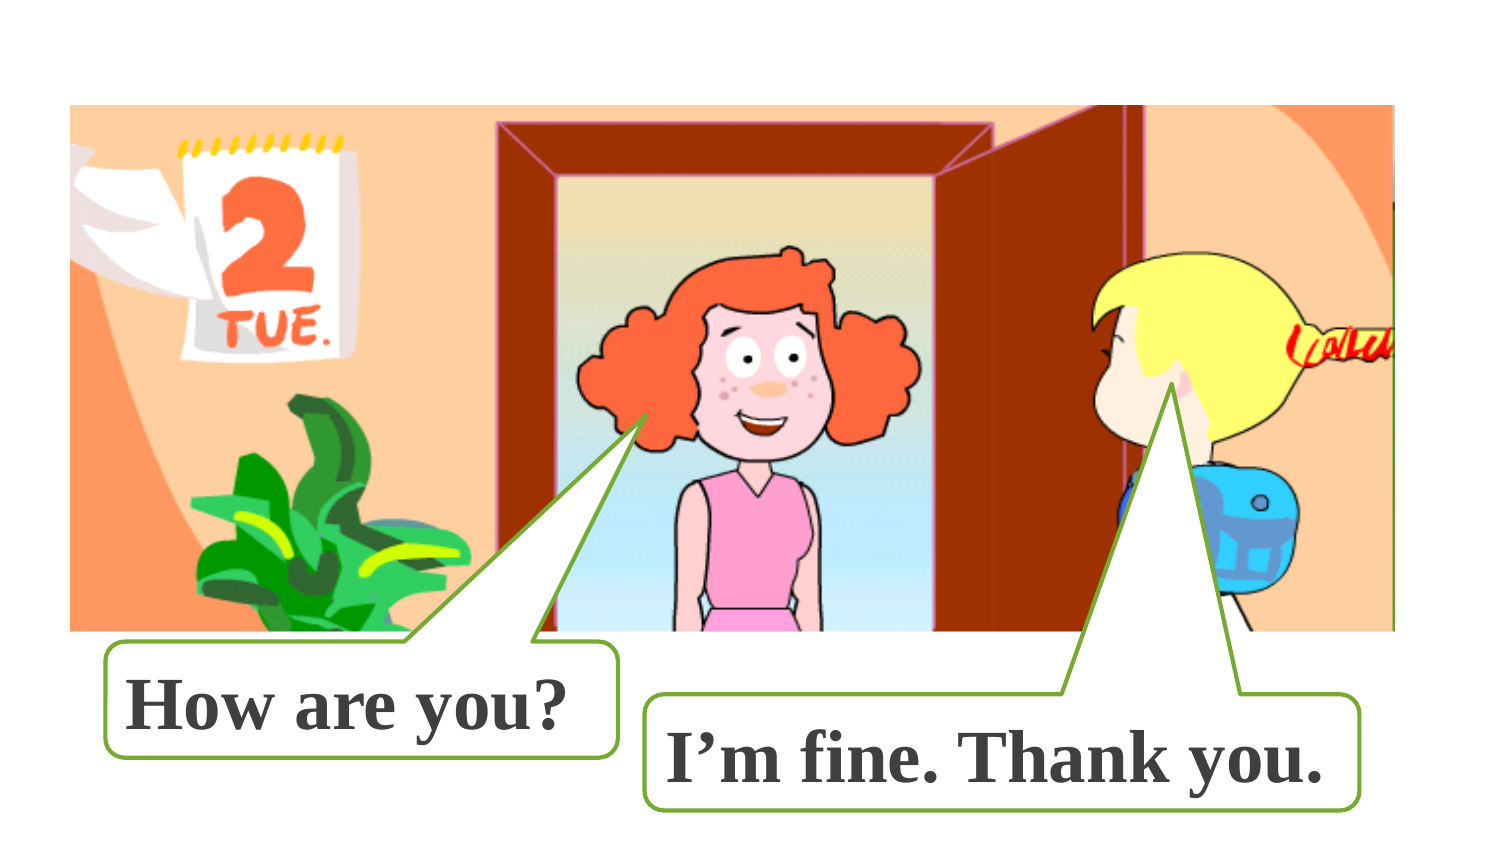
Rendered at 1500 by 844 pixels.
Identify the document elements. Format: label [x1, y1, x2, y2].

list [70, 105, 1395, 818]
